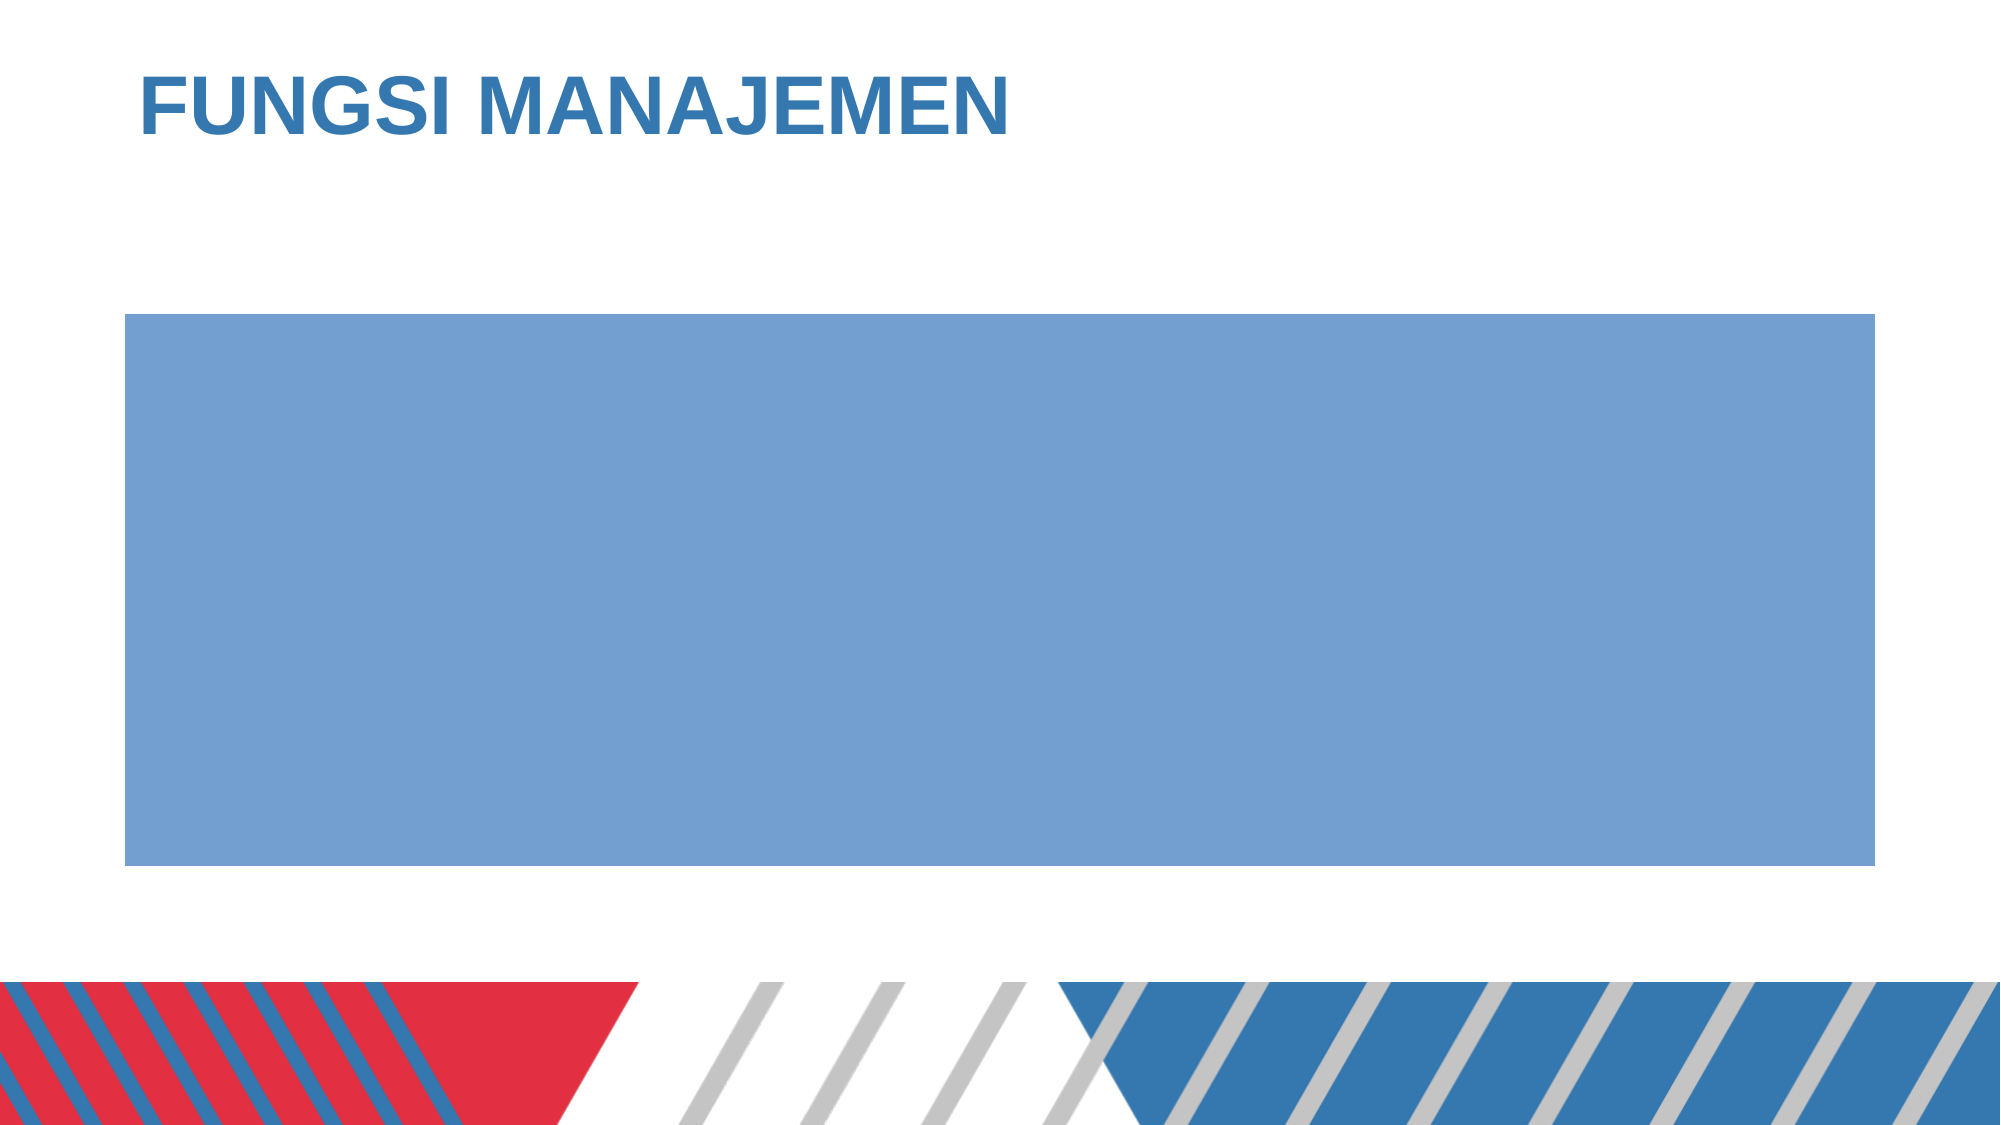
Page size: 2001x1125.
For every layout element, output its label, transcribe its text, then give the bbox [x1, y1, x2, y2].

title FUNGSI MANAJEMEN [124, 55, 1862, 162]
picture [0, 982, 2000, 1125]
